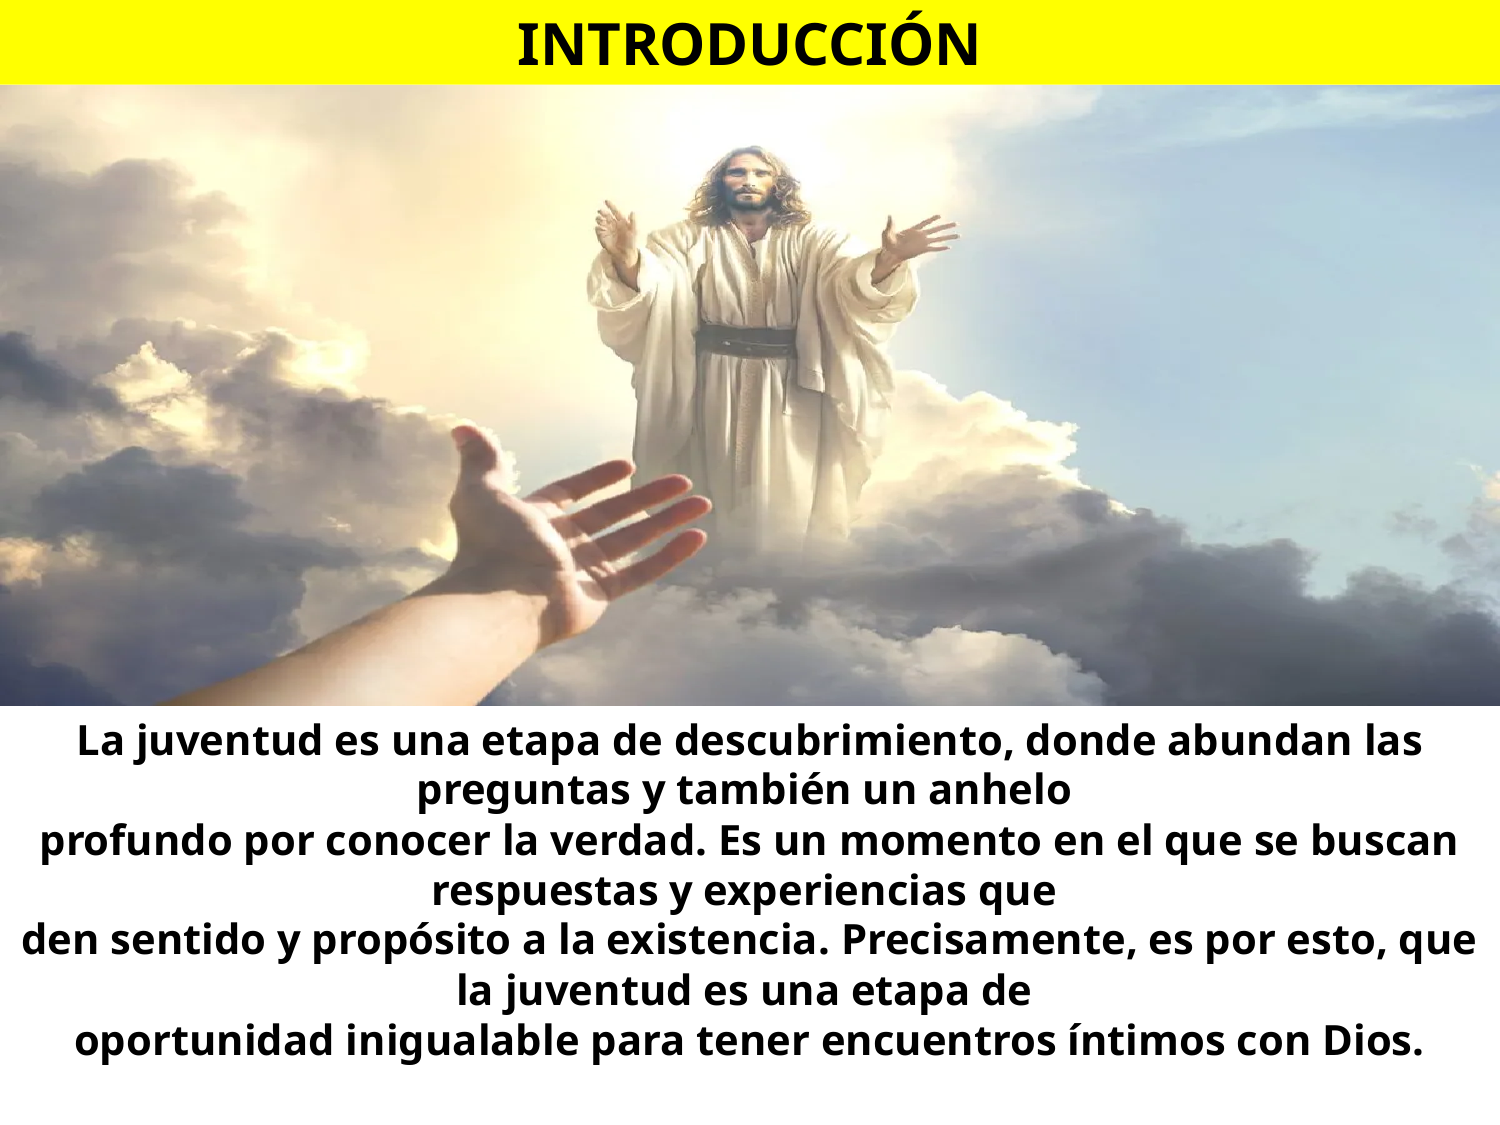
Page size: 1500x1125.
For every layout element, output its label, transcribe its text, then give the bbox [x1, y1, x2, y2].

text_box La juventud es una etapa de descubrimiento, donde abundan las preguntas y también un anhelo profundo por conocer la verdad. Es un momento en el que se buscan respuestas y experiencias que den sentido y propósito a la existencia. Precisamente, es por esto, que la juventud es una etapa de oportunidad inigualable para tener encuentros íntimos con Dios. [0, 706, 1500, 1071]
picture [0, 85, 1500, 706]
text_box INTRODUCCIÓN [0, 0, 1500, 85]
